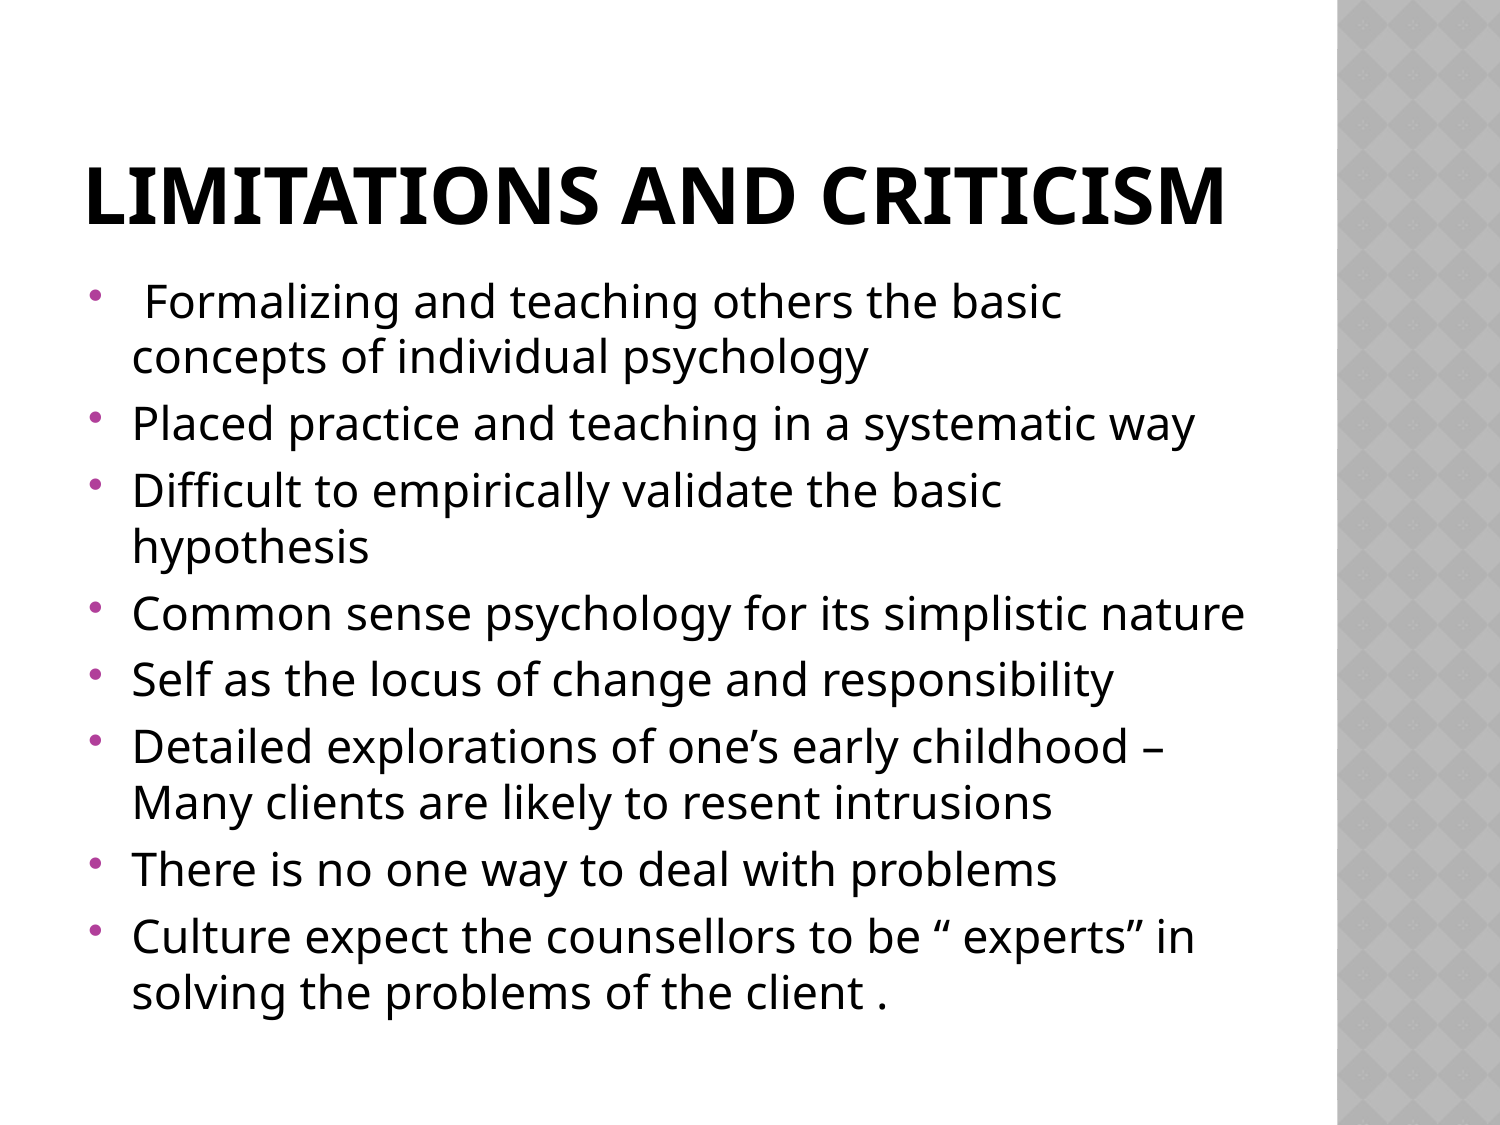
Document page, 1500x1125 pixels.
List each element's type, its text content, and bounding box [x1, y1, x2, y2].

title Limitations and Criticism [75, 52, 1263, 240]
list Formalizing and teaching others the basic concepts of individual psychology Placed practice and teaching in a systematic way Difficult to empirically validate the basic hypothesis Common sense psychology for its simplistic nature Self as the locus of change and responsibility Detailed explorations of one’s early childhood – Many clients are likely to resent intrusions There is no one way to deal with problems Culture expect the counsellors to be “ experts” in solving the problems of the client . [75, 264, 1263, 1059]
